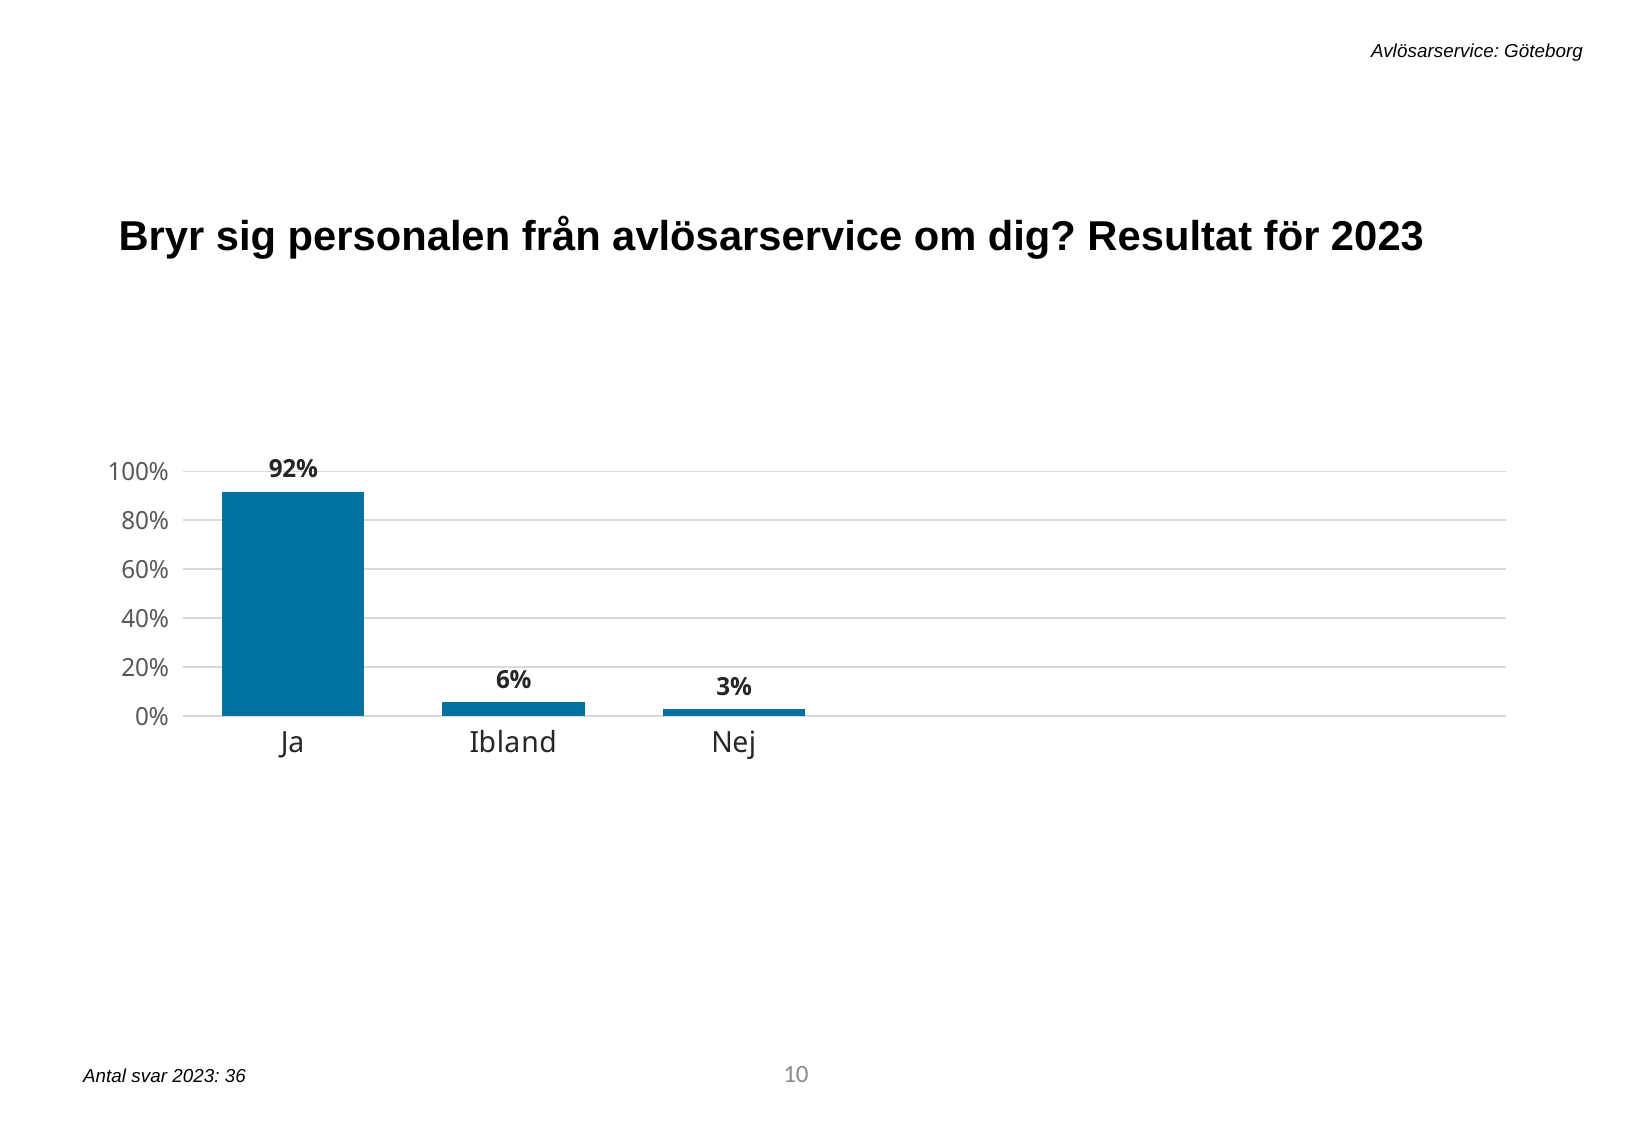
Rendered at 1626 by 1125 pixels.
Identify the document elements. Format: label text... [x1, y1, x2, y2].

text_box Antal svar 2023: 36 [68, 1056, 730, 1094]
chart [107, 380, 1518, 974]
slide_number 10 [458, 1042, 824, 1103]
text_box Bryr sig personalen från avlösarservice om dig? Resultat för 2023 [103, 191, 1514, 267]
text_box Avlösarservice: Göteborg [269, 31, 1598, 69]
